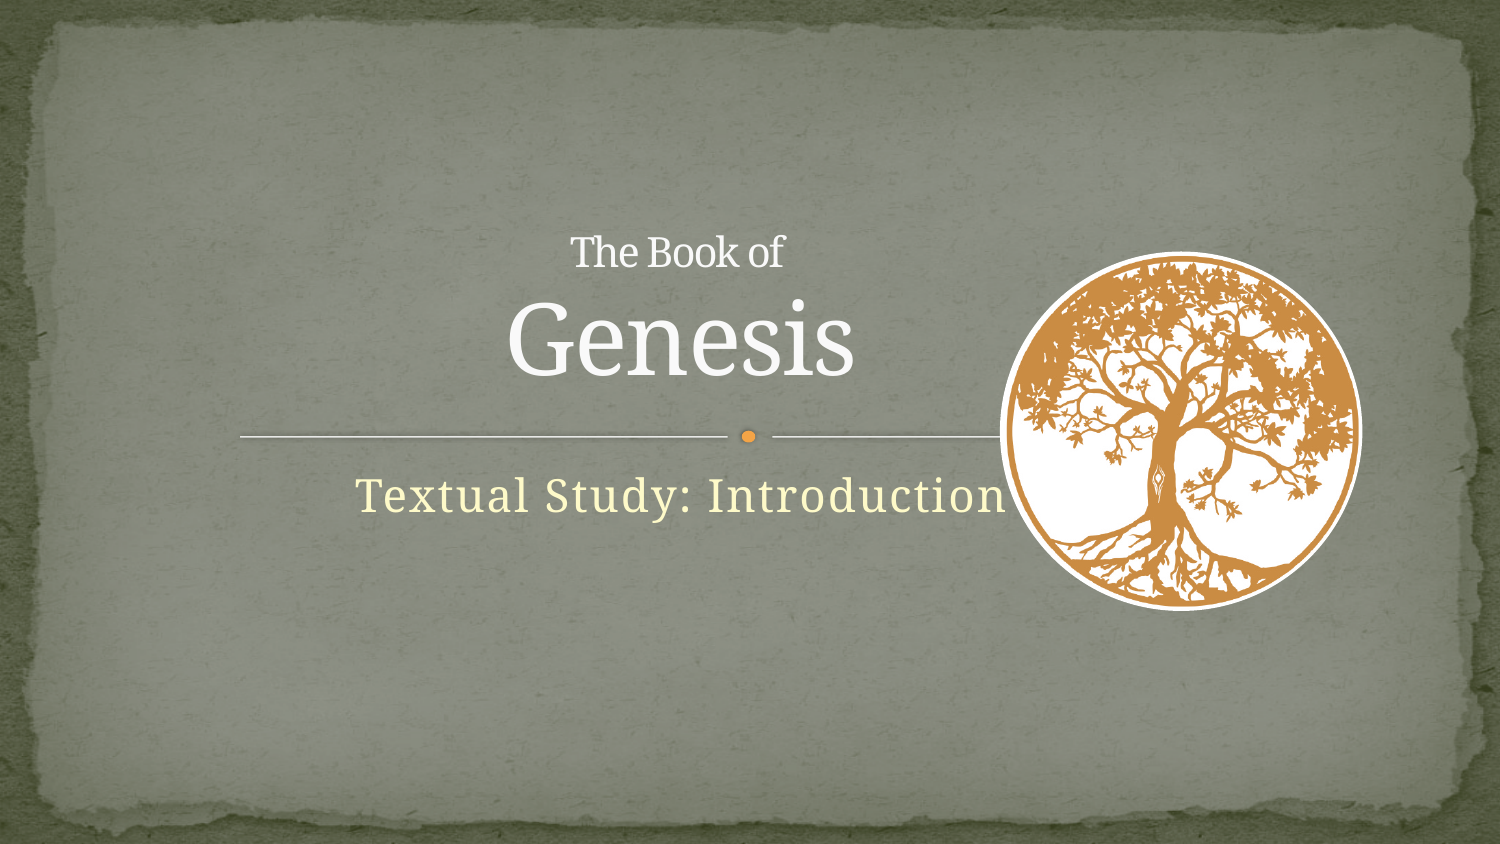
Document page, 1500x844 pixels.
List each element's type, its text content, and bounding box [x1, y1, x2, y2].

subtitle Textual Study: Introduction [0, 459, 990, 600]
picture [1001, 254, 1362, 610]
title The Book of Genesis [0, 159, 1363, 404]
